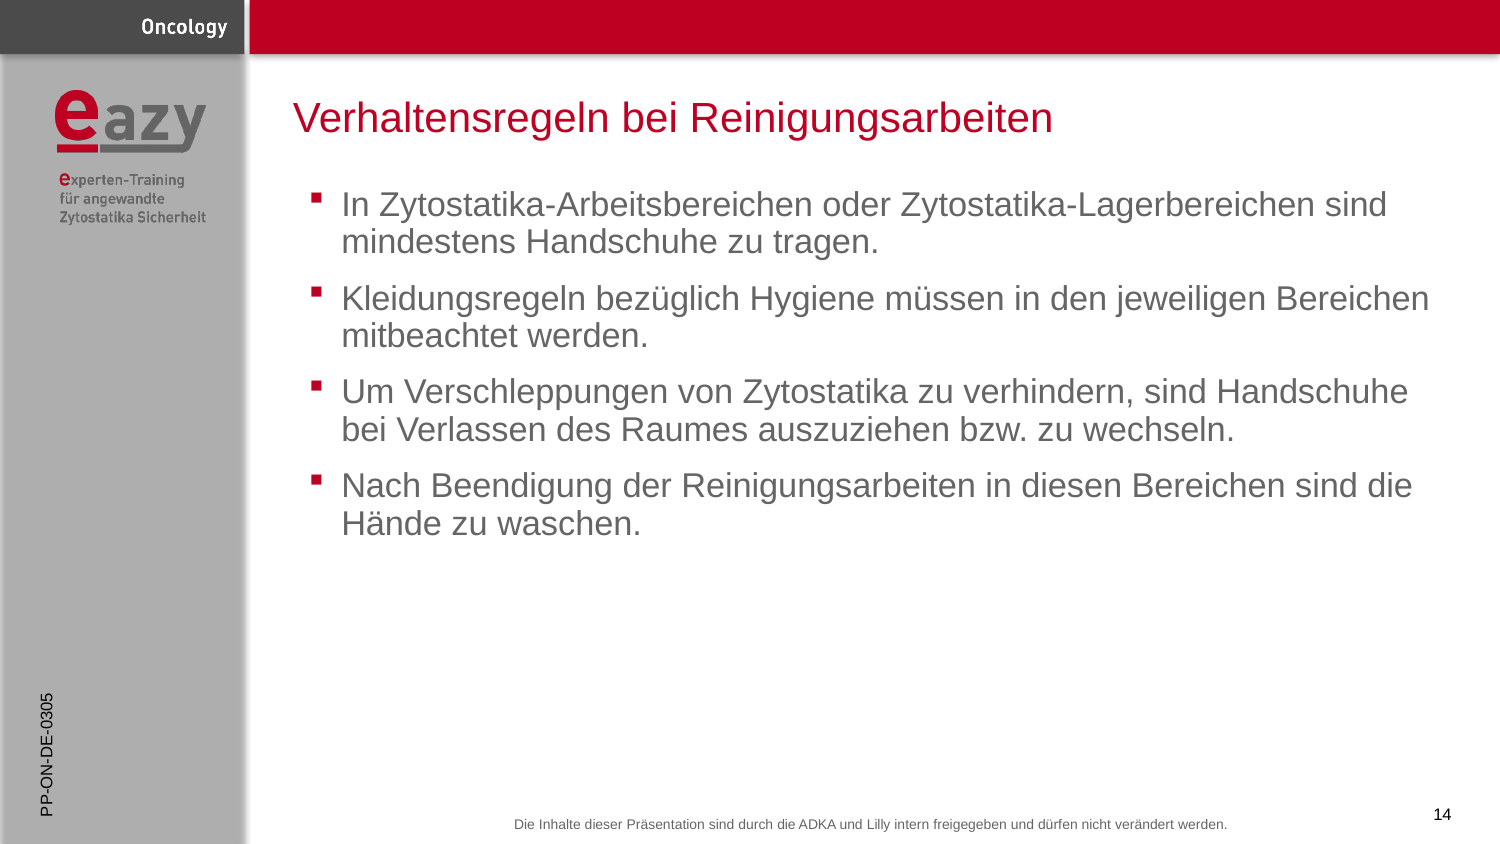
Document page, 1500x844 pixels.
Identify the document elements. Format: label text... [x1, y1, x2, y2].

title Verhaltensregeln bei Reinigungsarbeiten [292, 90, 1393, 172]
picture [55, 90, 206, 225]
list In Zytostatika-Arbeitsbereichen oder Zytostatika-Lagerbereichen sind mindestens Handschuhe zu tragen. Kleidungsregeln bezüglich Hygiene müssen in den jeweiligen Bereichen mitbeachtet werden. Um Verschleppungen von Zytostatika zu verhindern, sind Handschuhe bei Verlassen des Raumes auszuziehen bzw. zu wechseln. Nach Beendigung der Reinigungsarbeiten in diesen Bereichen sind die Hände zu waschen. [293, 178, 1449, 772]
list PP-ON-DE-0305 [13, 520, 64, 832]
slide_number 14 [1353, 796, 1467, 834]
picture [95, 0, 273, 57]
